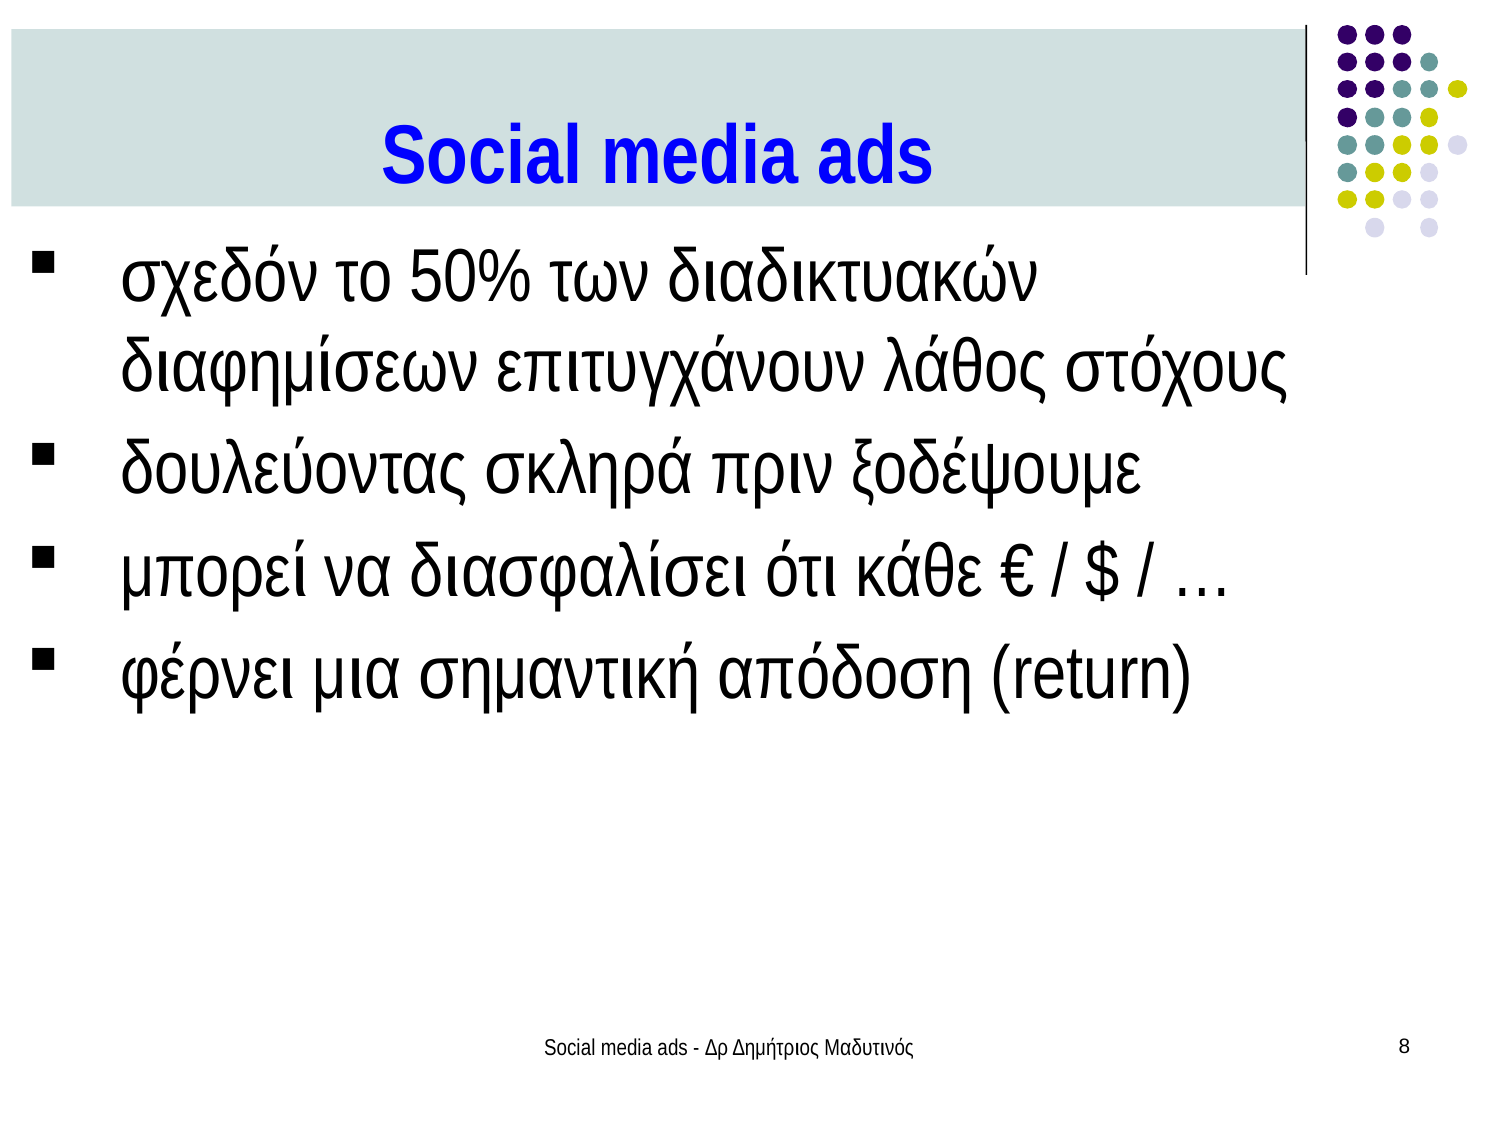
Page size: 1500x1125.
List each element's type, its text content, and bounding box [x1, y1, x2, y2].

footer Social media ads - Δρ Δημήτριος Μαδυτινός [336, 1025, 1123, 1100]
text_box Social media ads [11, 29, 1306, 207]
text_box σχεδόν το 50% των διαδικτυακών διαφημίσεων επιτυγχάνουν λάθος στόχους δουλεύοντας σκληρά πριν ξοδέψουμε μπορεί να διασφαλίσει ότι κάθε € / $ / … φέρνει μια σημαντική απόδοση (return) [11, 219, 1425, 824]
slide_number 8 [1123, 1025, 1425, 1100]
